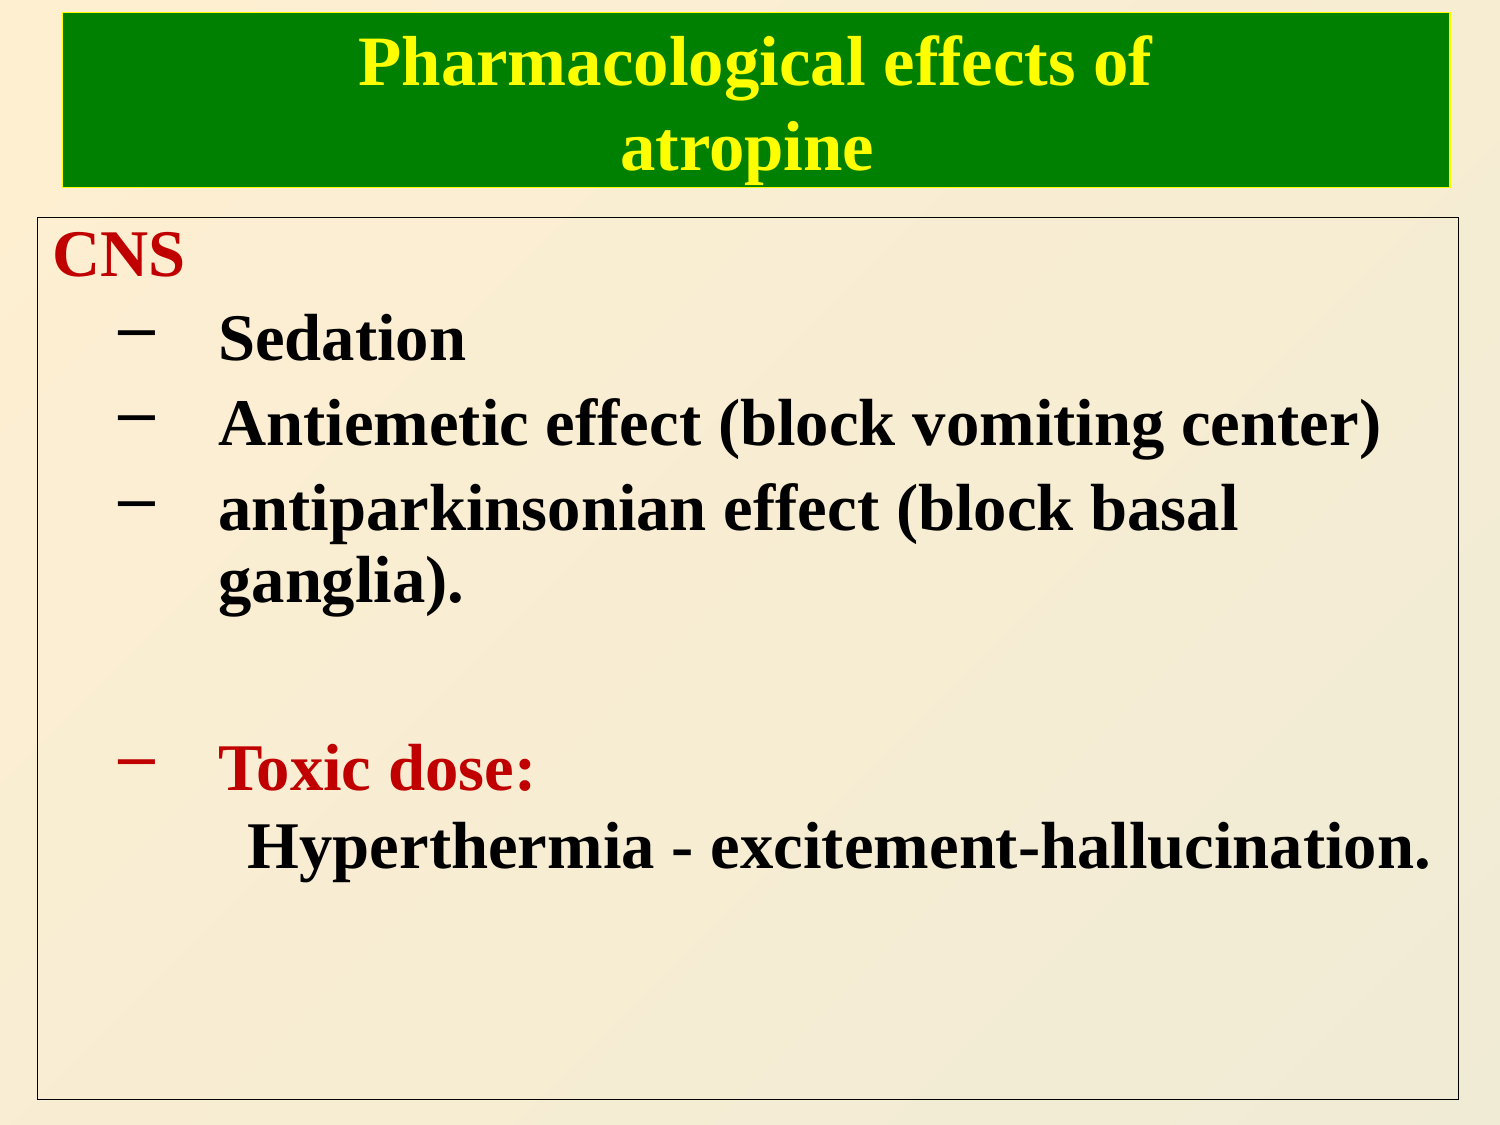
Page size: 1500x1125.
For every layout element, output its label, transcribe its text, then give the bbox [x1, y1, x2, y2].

list CNS Sedation Antiemetic effect (block vomiting center) antiparkinsonian effect (block basal ganglia). Toxic dose: Hyperthermia - excitement-hallucination. [37, 217, 1459, 1100]
text_box Pharmacological effects of atropine [62, 12, 1450, 188]
